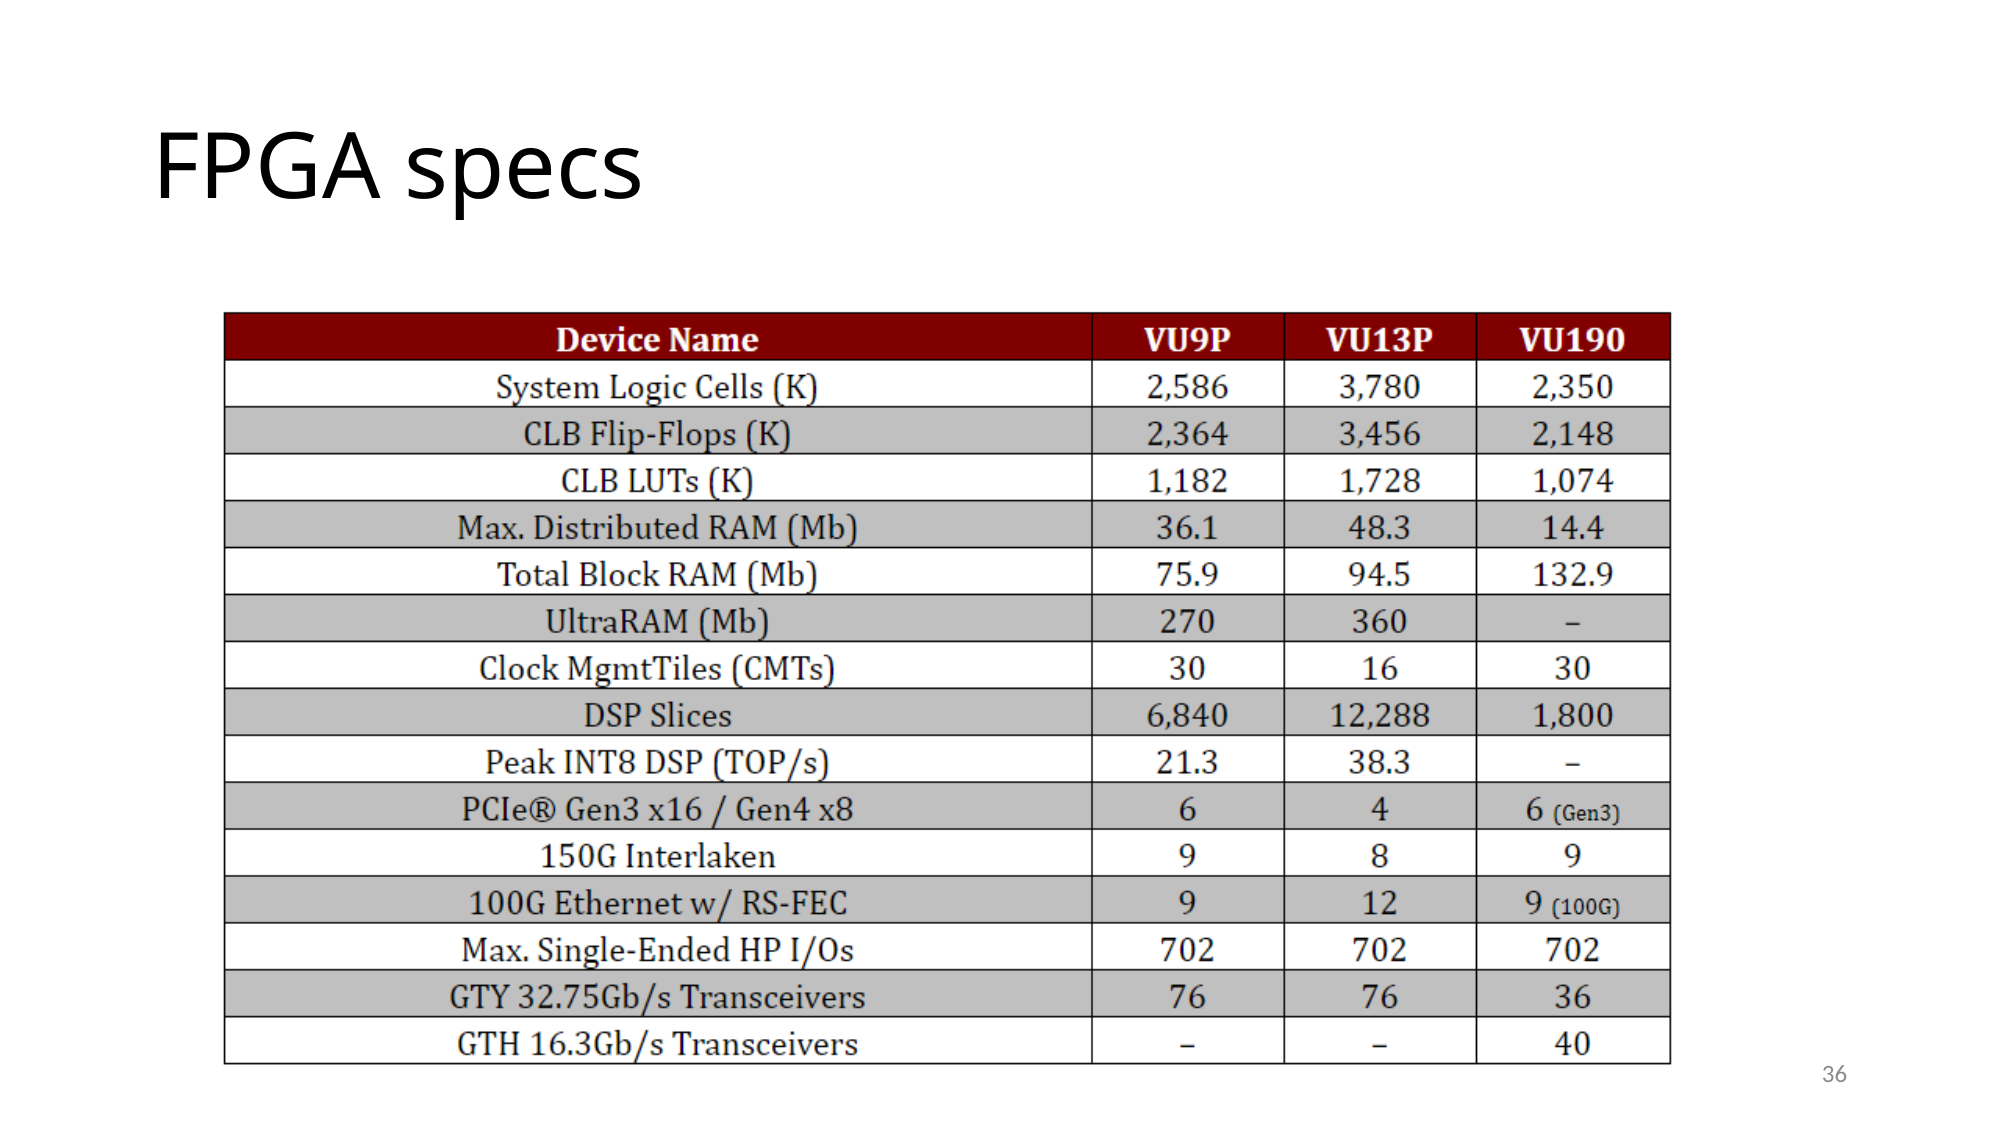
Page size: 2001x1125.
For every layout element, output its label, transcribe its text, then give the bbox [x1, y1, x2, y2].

slide_number 36 [1412, 1042, 1863, 1103]
title FPGA specs [137, 59, 1863, 278]
picture [210, 289, 1712, 1085]
